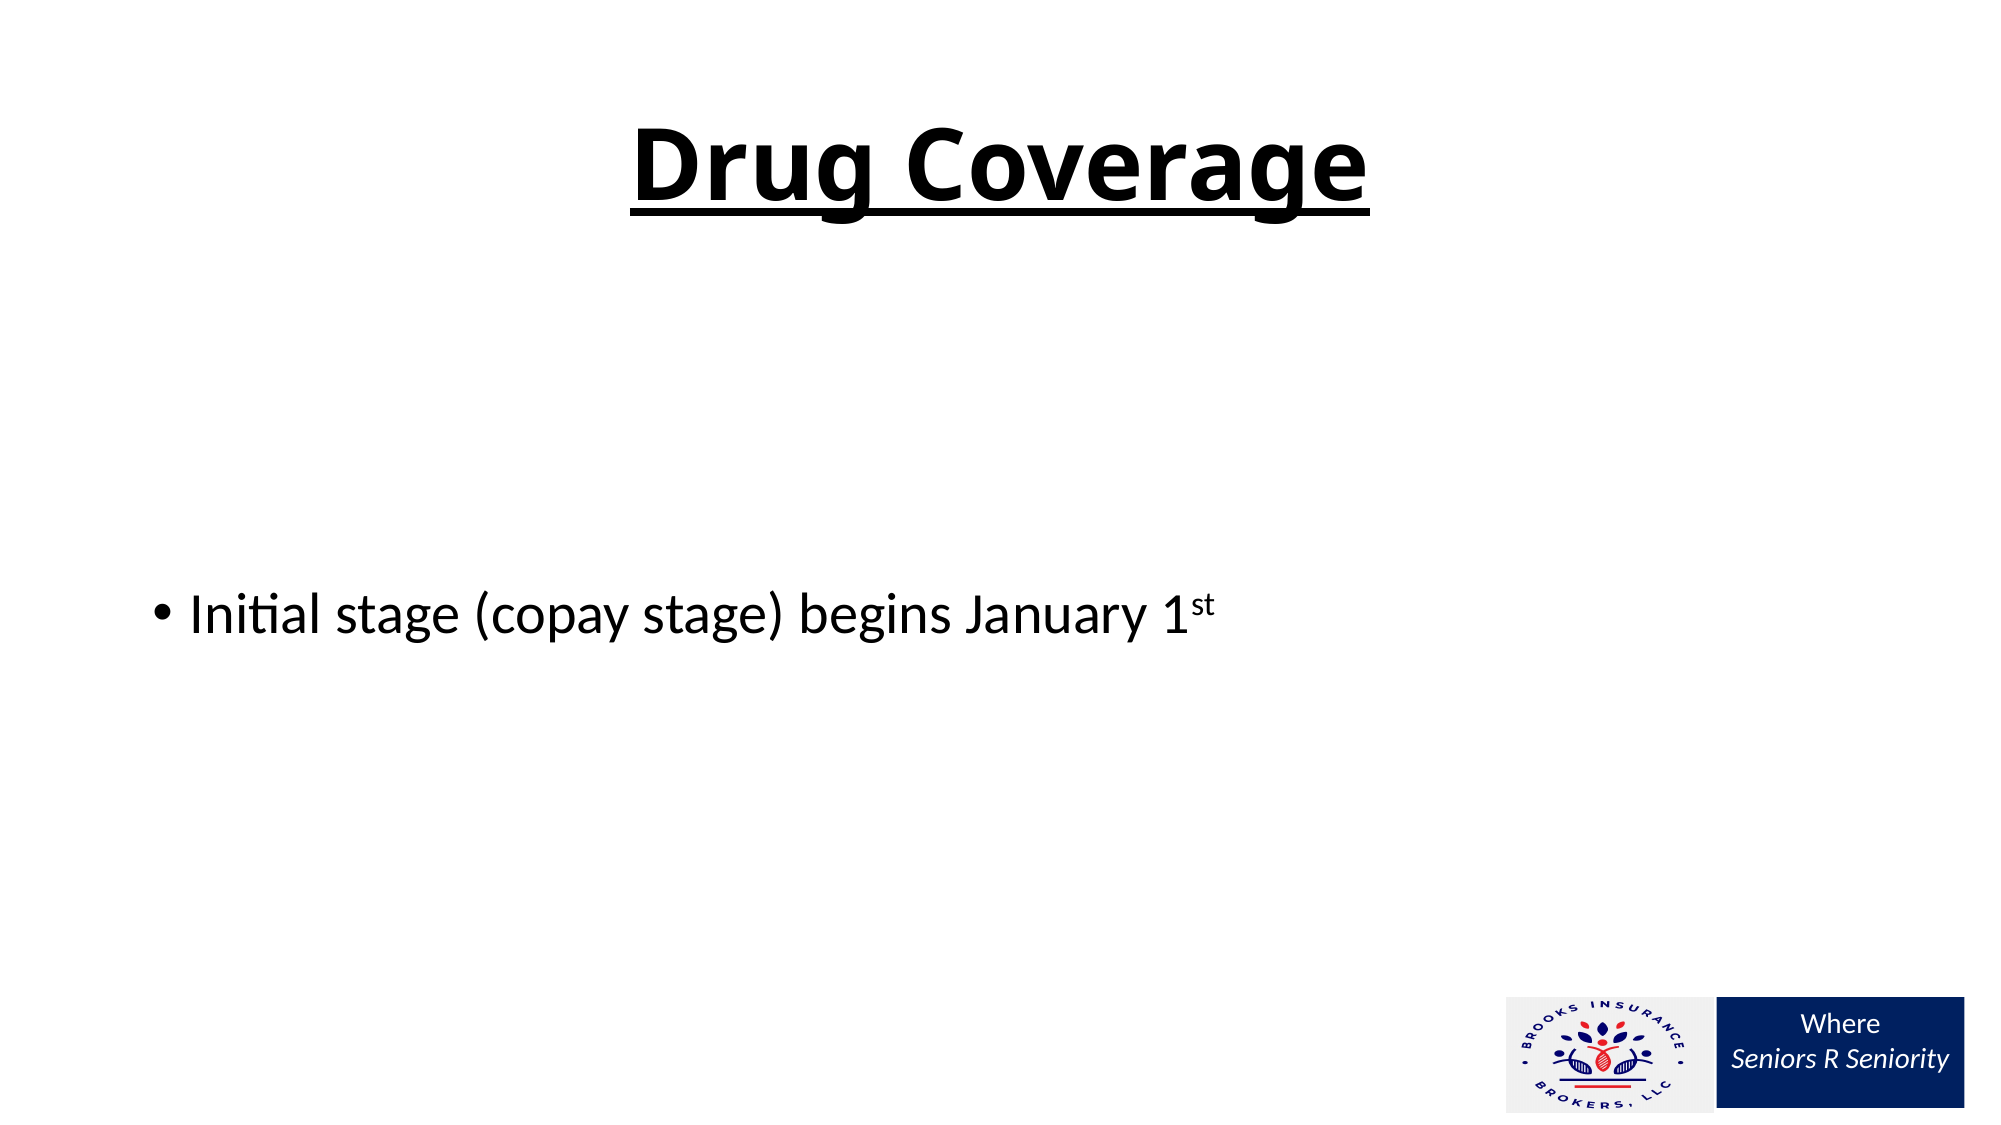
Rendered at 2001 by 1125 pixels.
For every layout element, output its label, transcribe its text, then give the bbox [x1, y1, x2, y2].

list Initial stage (copay stage) begins January 1st [137, 299, 1863, 1014]
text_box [1506, 997, 1968, 1114]
title Drug Coverage [137, 59, 1863, 278]
